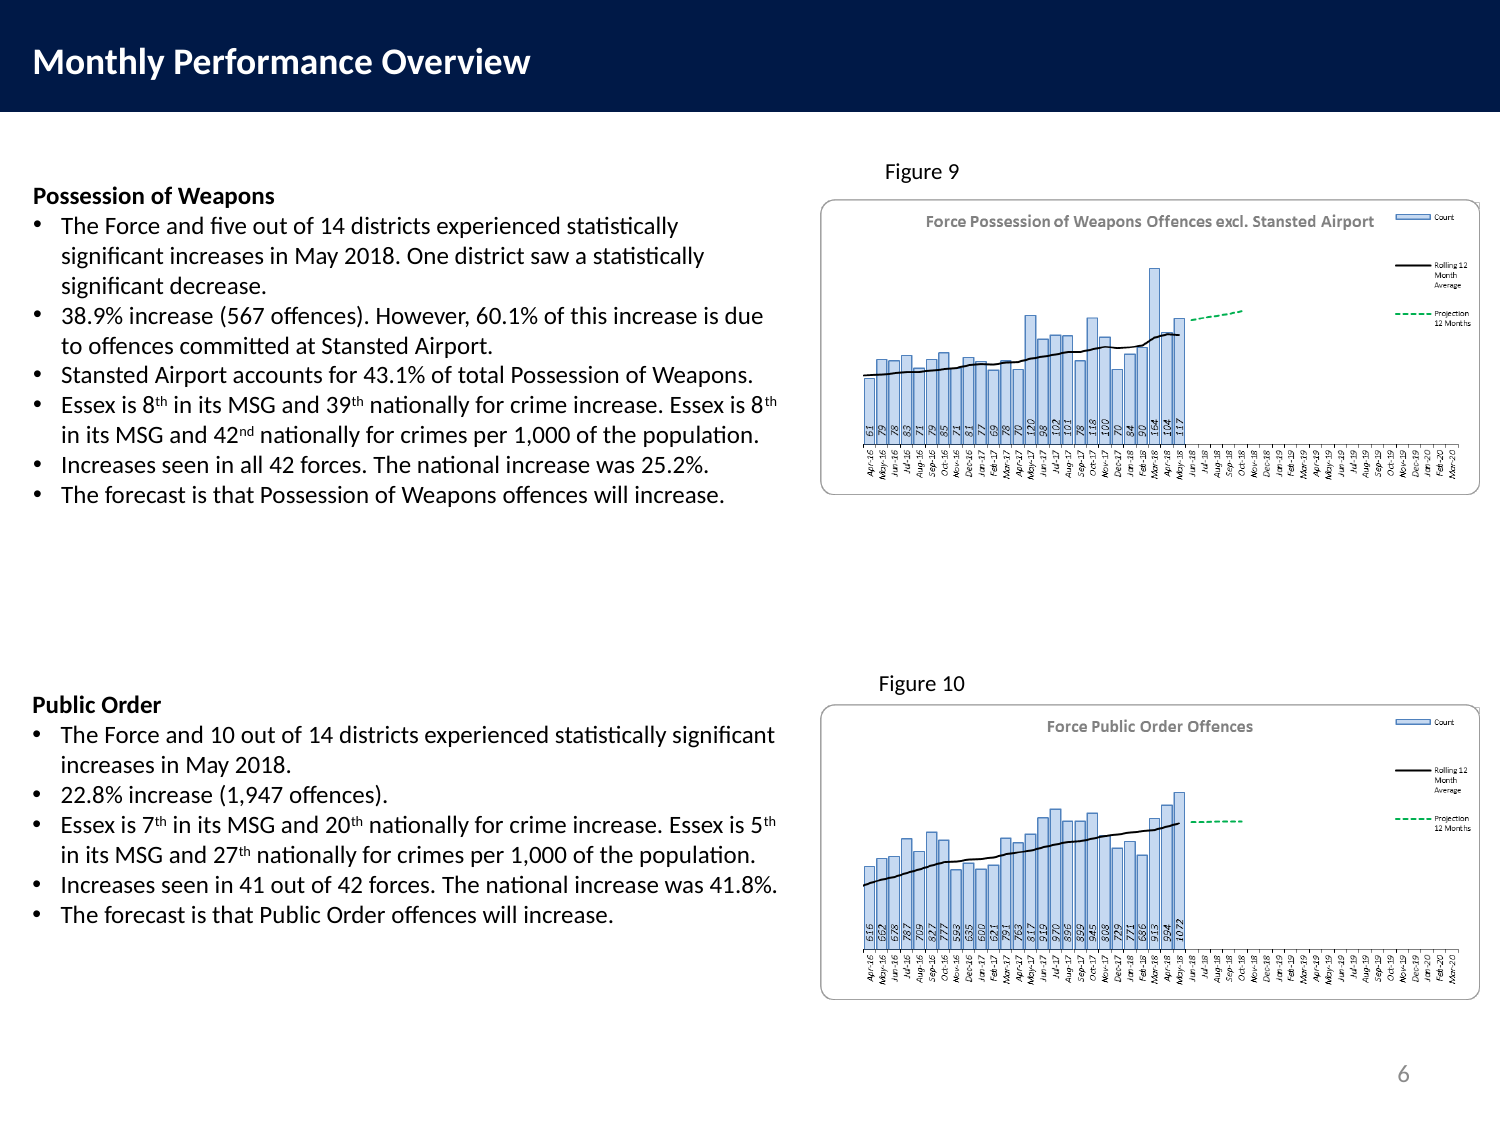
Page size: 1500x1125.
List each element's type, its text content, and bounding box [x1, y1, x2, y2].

picture [820, 703, 1480, 1000]
text_box Figure 9 [820, 149, 1024, 192]
text_box [0, 0, 1500, 114]
text_box Public Order The Force and 10 out of 14 districts experienced statistically significant increases in May 2018. 22.8% increase (1,947 offences). Essex is 7th in its MSG and 20th nationally for crime increase. Essex is 5th in its MSG and 27th nationally for crimes per 1,000 of the population. Increases seen in 41 out of 42 forces. The national increase was 41.8%. The forecast is that Public Order offences will increase. [17, 681, 798, 966]
slide_number 6 [1074, 1042, 1425, 1103]
text_box Figure 10 [820, 661, 1024, 703]
text_box Possession of Weapons The Force and five out of 14 districts experienced statistically significant increases in May 2018. One district saw a statistically significant decrease. 38.9% increase (567 offences). However, 60.1% of this increase is due to offences committed at Stansted Airport. Stansted Airport accounts for 43.1% of total Possession of Weapons. Essex is 8th in its MSG and 39th nationally for crime increase. Essex is 8th in its MSG and 42nd nationally for crimes per 1,000 of the population. Increases seen in all 42 forces. The national increase was 25.2%. The forecast is that Possession of Weapons offences will increase. [18, 172, 798, 517]
picture [820, 198, 1480, 495]
text_box Monthly Performance Overview [17, 29, 1199, 90]
